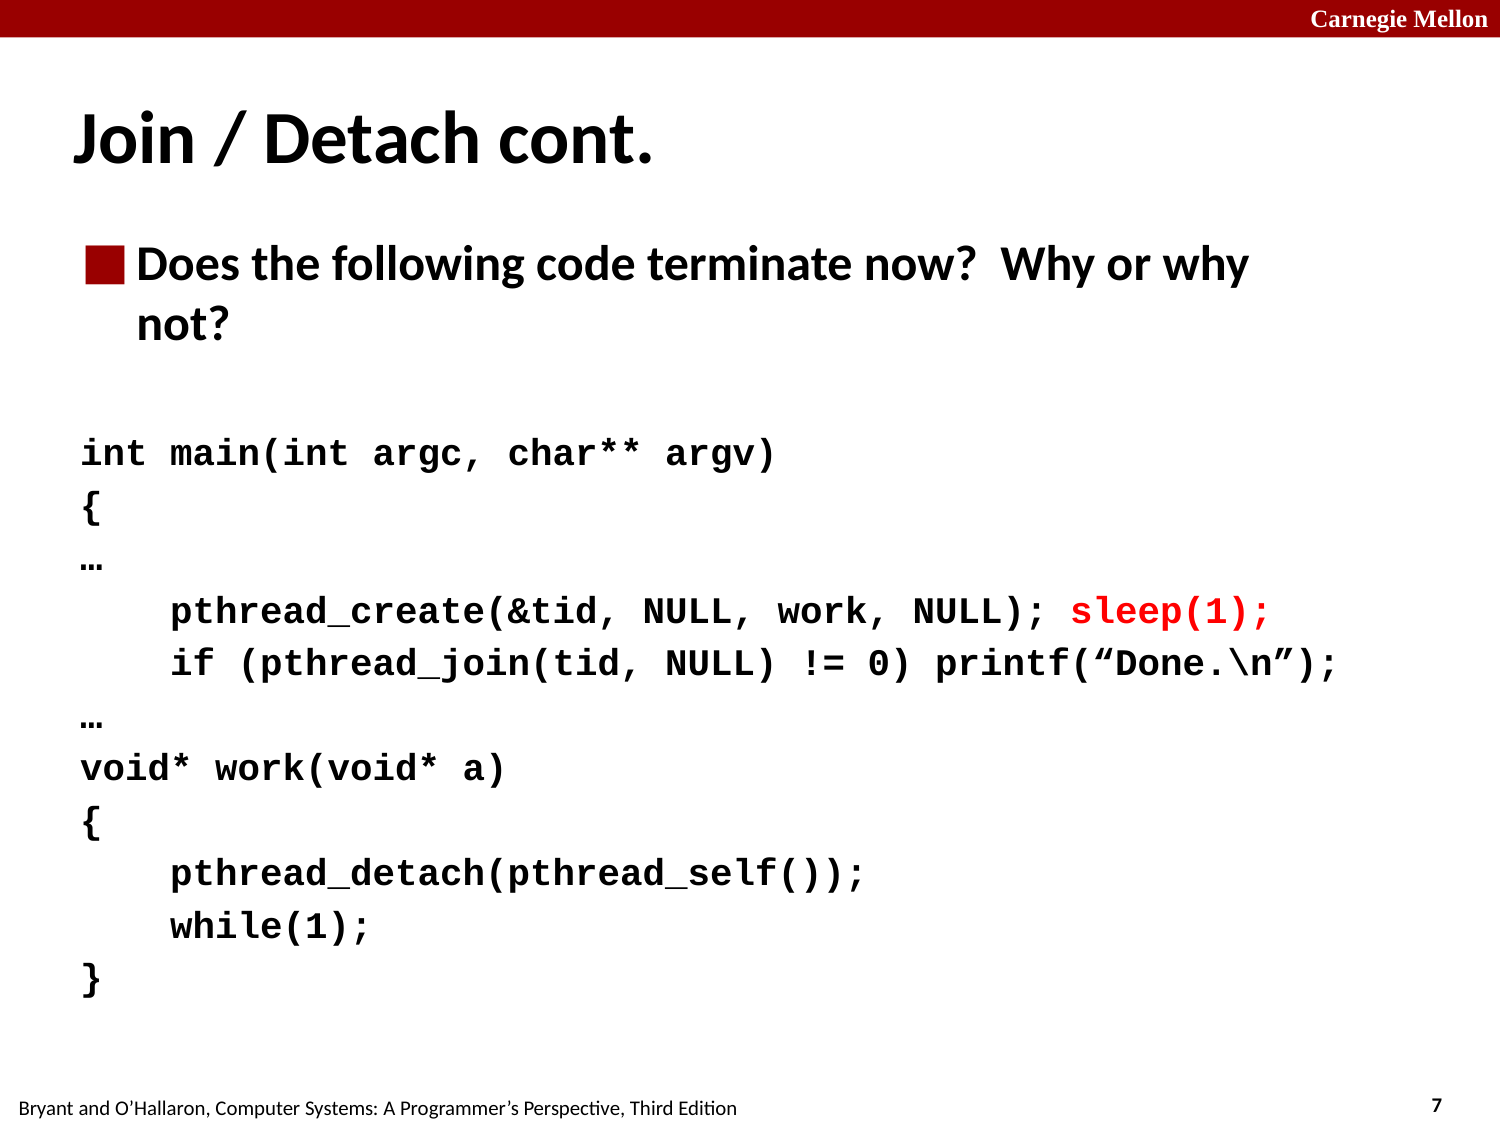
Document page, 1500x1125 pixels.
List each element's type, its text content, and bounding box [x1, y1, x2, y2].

text_box Does the following code terminate now? Why or why not? int main(int argc, char** argv) { … pthread_create(&tid, NULL, work, NULL); sleep(1); if (pthread_join(tid, NULL) != 0) printf(“Done.\n”); … void* work(void* a) { pthread_detach(pthread_self()); while(1); } [65, 223, 1361, 1039]
text_box Join / Detach cont. [58, 71, 1304, 197]
